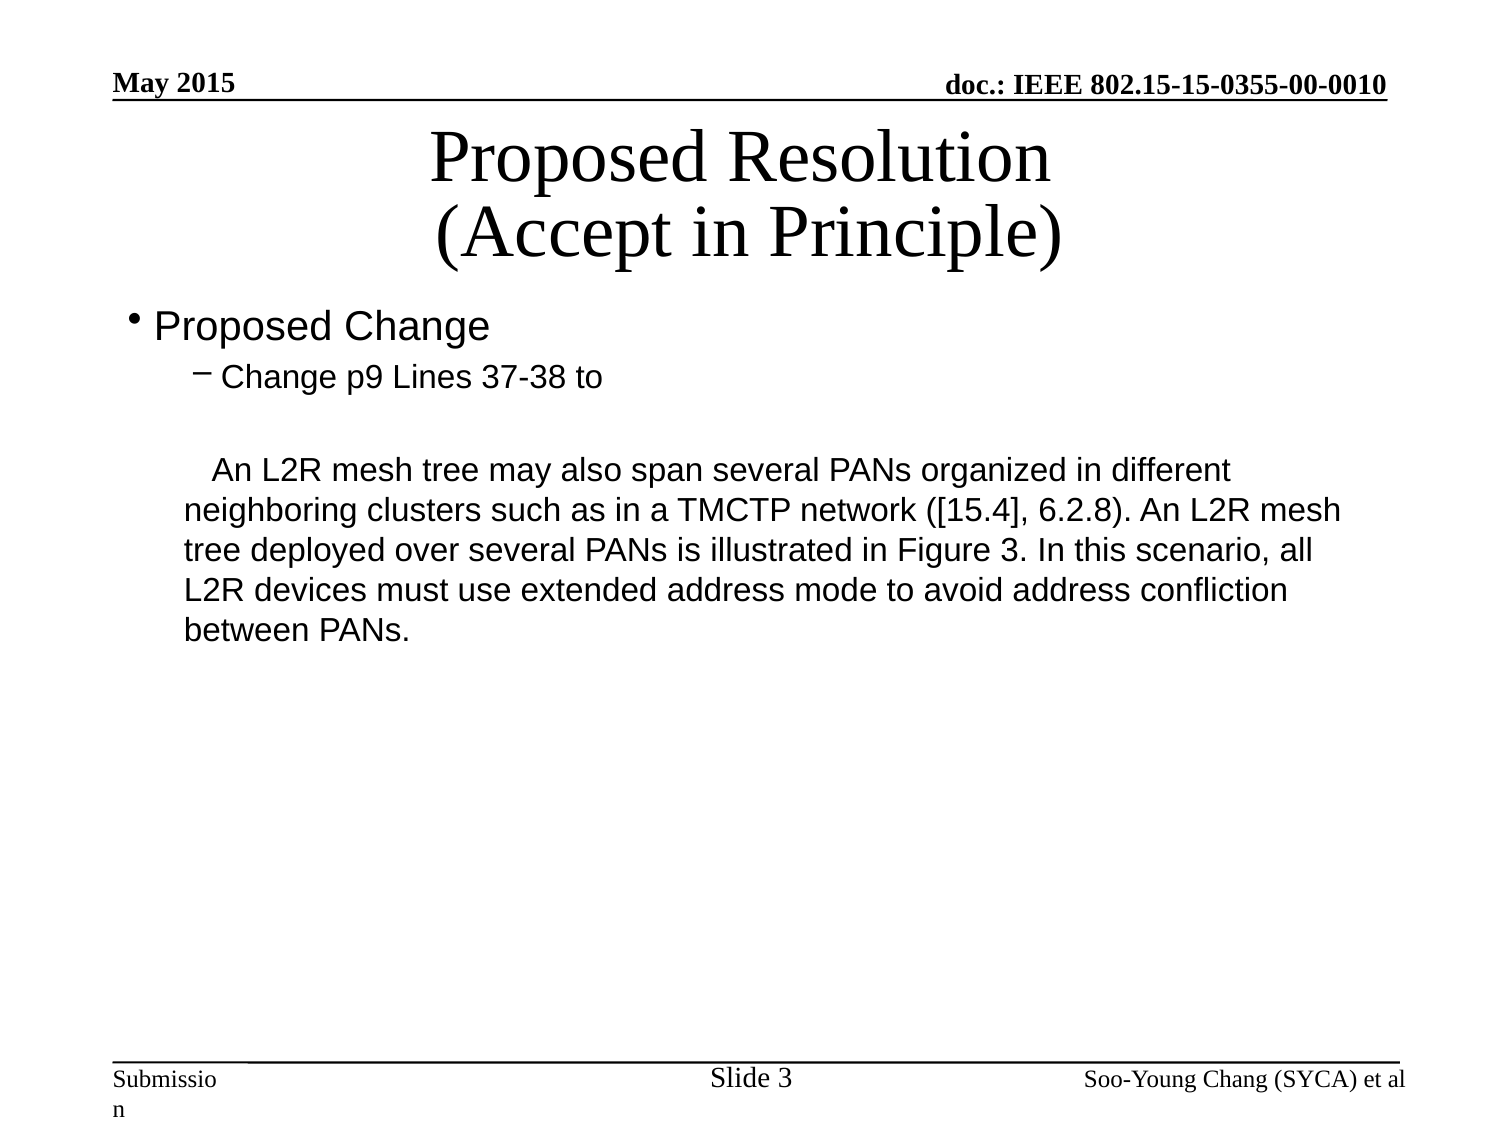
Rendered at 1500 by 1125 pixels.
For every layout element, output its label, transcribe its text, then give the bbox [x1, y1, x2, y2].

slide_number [112, 62, 376, 99]
footer Soo-Young Chang (SYCA) et al [899, 1061, 1413, 1093]
title Proposed Resolution (Accept in Principle) [112, 125, 1388, 268]
slide_number Slide 3 [619, 1058, 883, 1095]
list Proposed Change Change p9 Lines 37-38 to An L2R mesh tree may also span several PANs organized in different neighboring clusters such as in a TMCTP network ([15.4], 6.2.8). An L2R mesh tree deployed over several PANs is illustrated in Figure 3. In this scenario, all L2R devices must use extended address mode to avoid address confliction between PANs. [112, 290, 1400, 1001]
